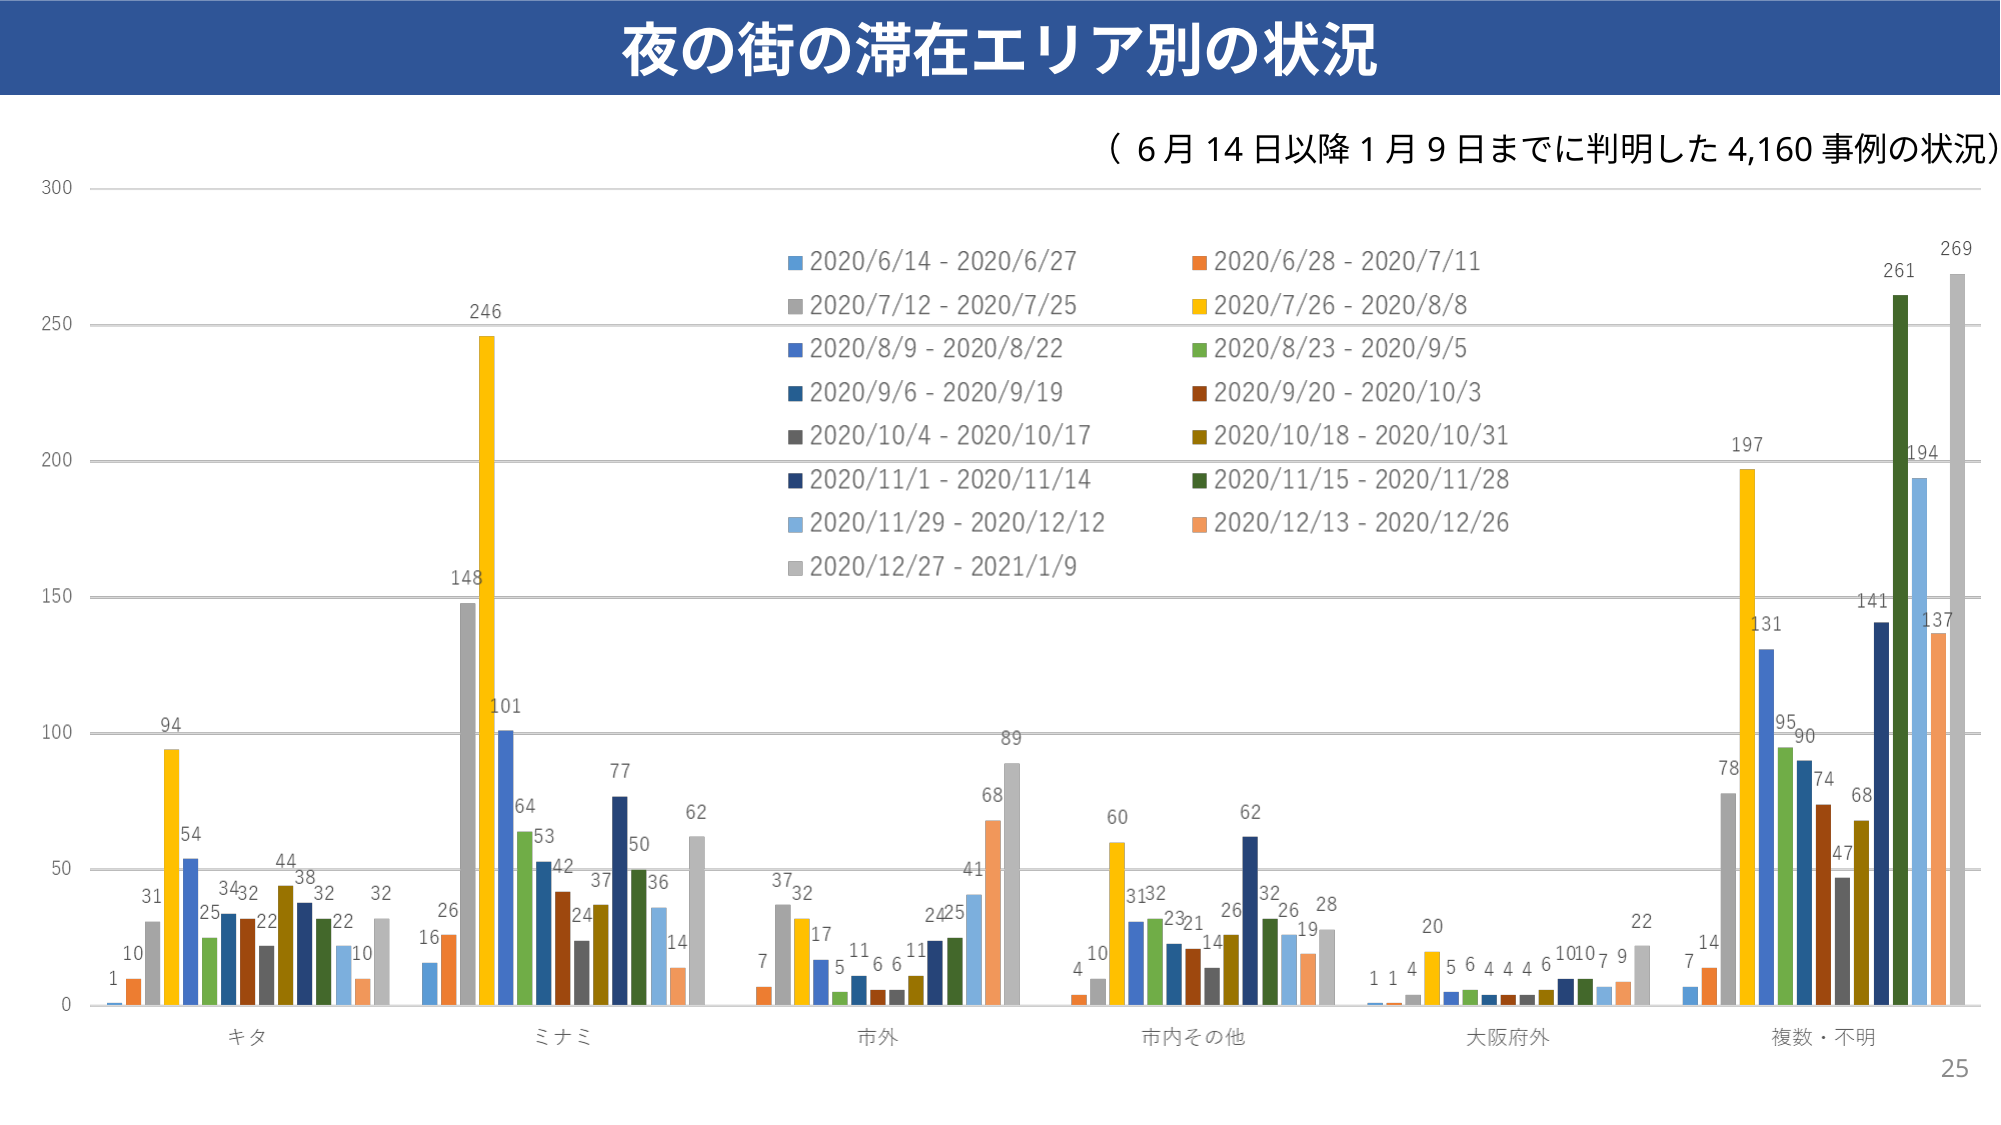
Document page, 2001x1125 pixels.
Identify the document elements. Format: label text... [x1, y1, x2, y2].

text_box 夜の街の滞在エリア別の状況 [0, 0, 2000, 96]
slide_number 25 [1534, 1040, 1985, 1100]
picture [19, 177, 1981, 1070]
text_box （ 6月14日以降1月9日までに判明した4,160事例の状況） [1073, 121, 2000, 176]
